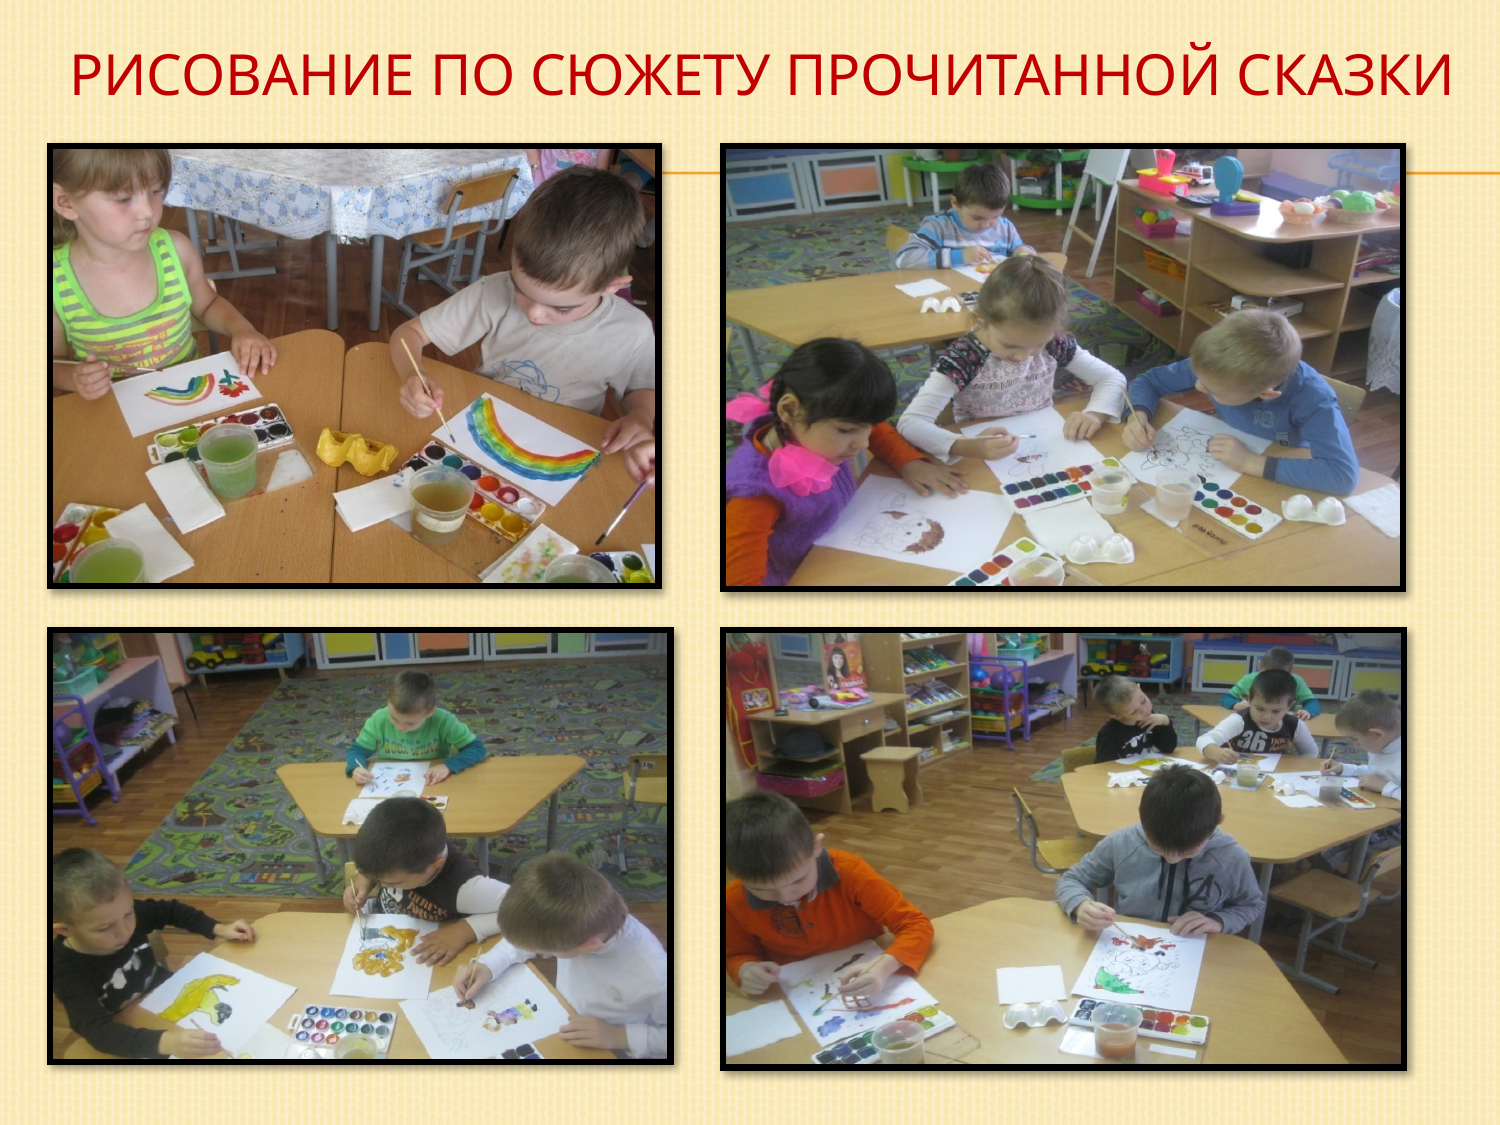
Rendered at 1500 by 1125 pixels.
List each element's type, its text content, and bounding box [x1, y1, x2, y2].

title Рисование по сюжету прочитанной сказки [49, 0, 1475, 213]
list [52, 148, 656, 584]
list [725, 632, 1402, 1065]
picture [726, 148, 1400, 587]
picture [52, 633, 668, 1059]
